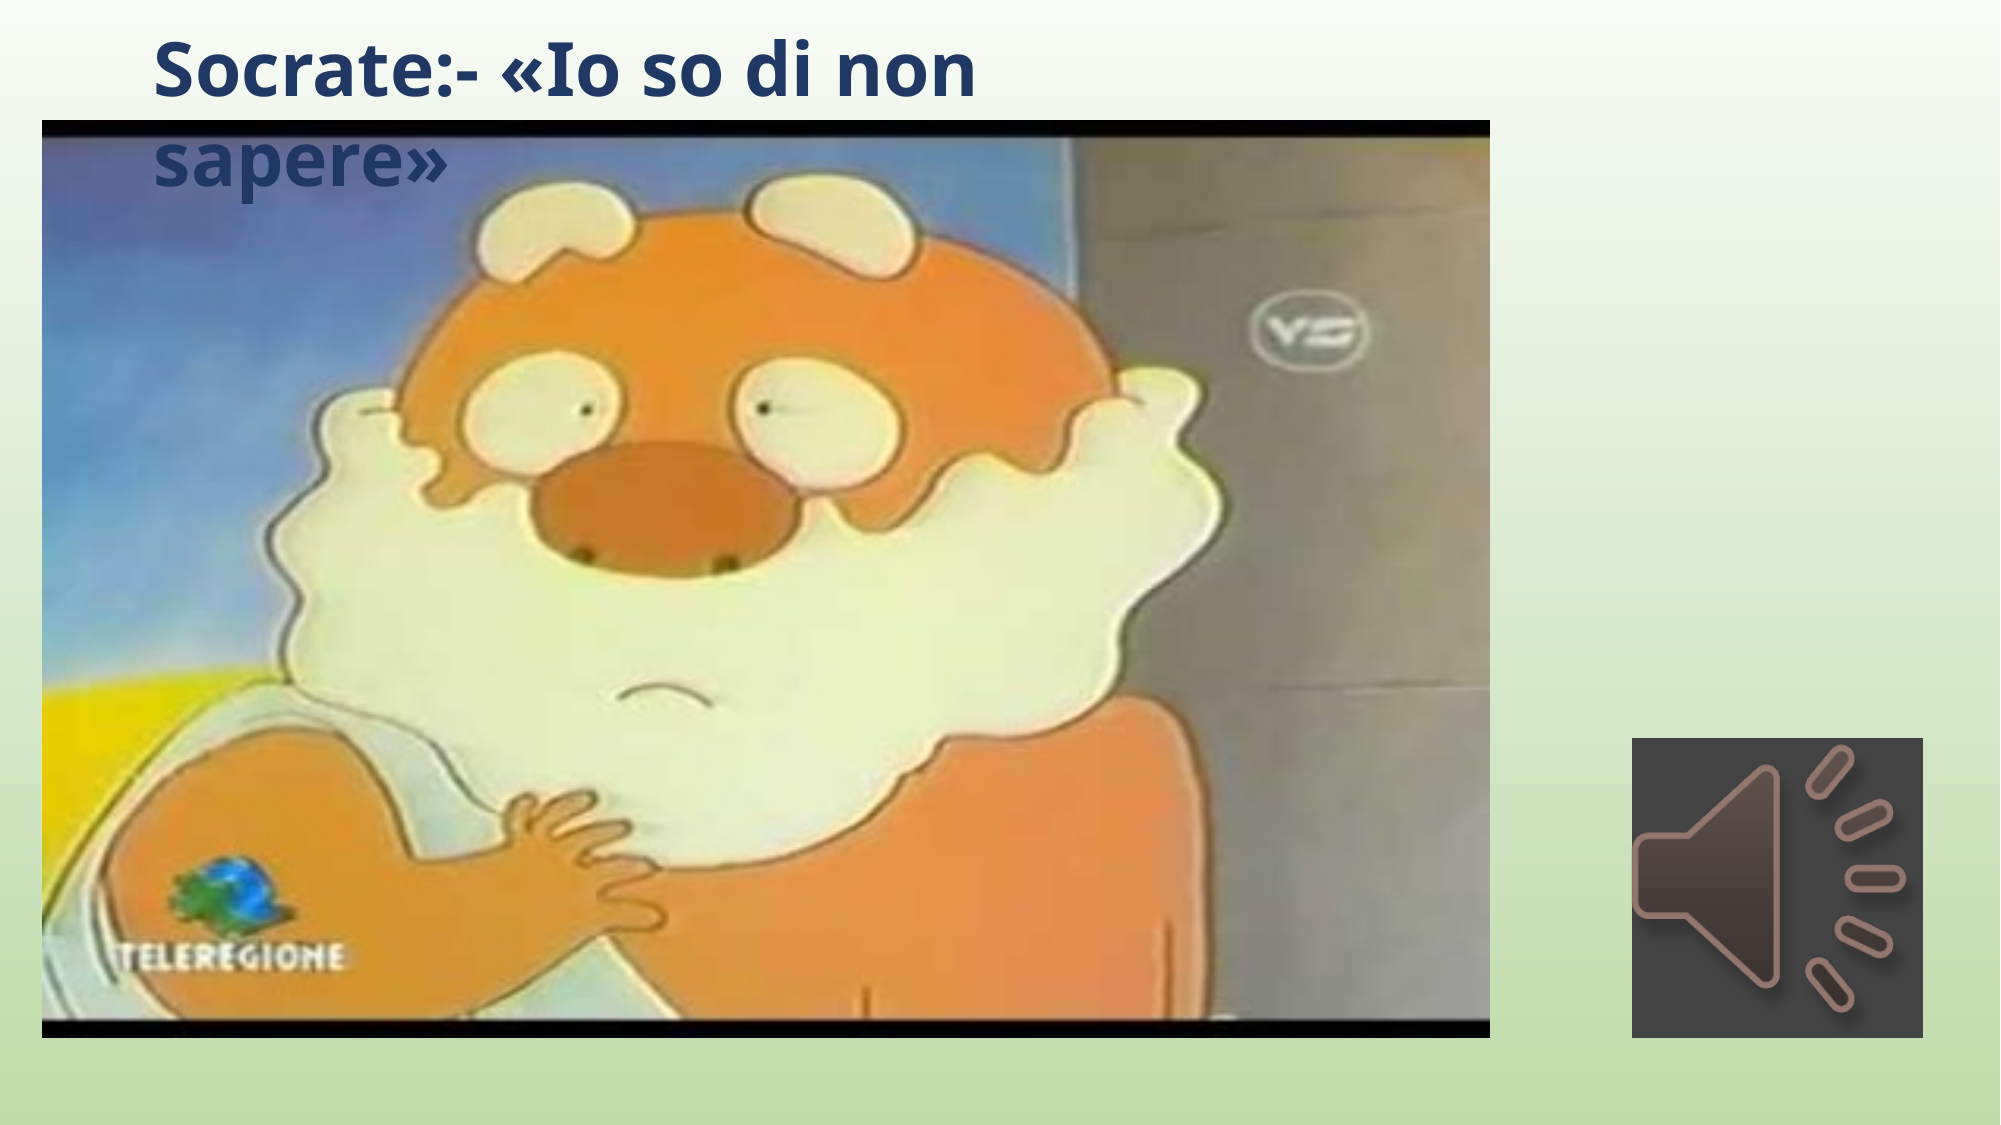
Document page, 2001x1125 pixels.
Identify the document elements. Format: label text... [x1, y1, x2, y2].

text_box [41, 119, 1491, 1039]
picture [1630, 737, 1924, 1039]
text_box Socrate:- «Io so di non sapere» [139, 13, 1242, 119]
